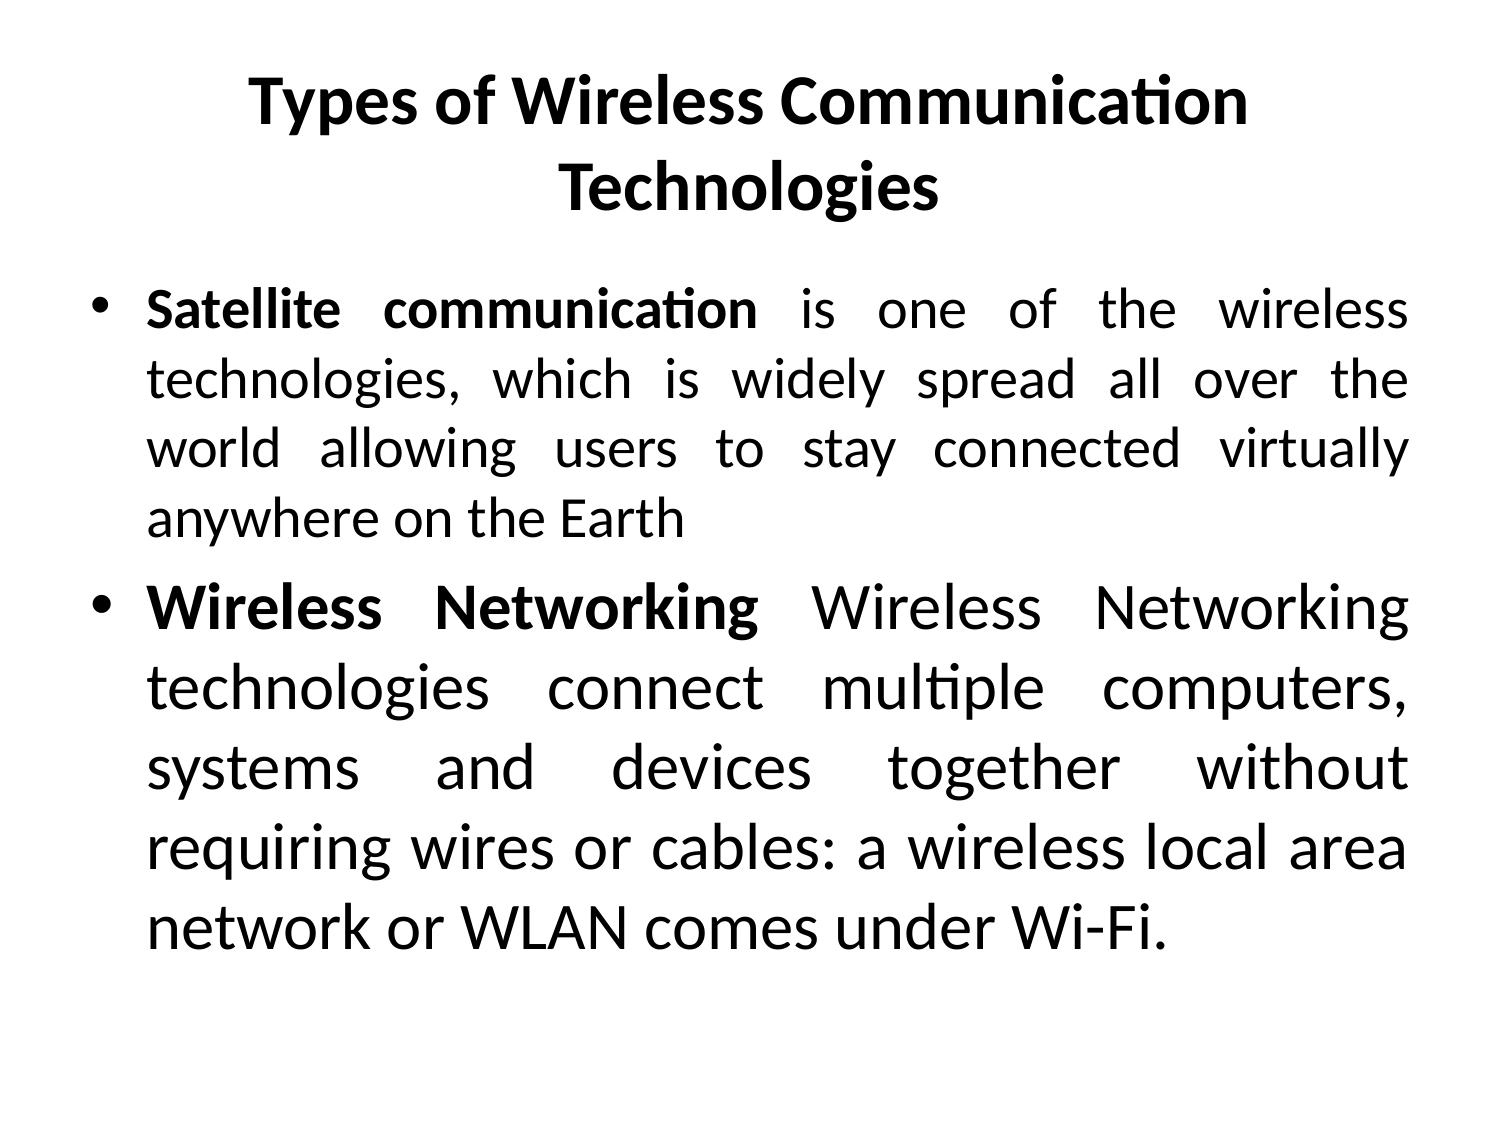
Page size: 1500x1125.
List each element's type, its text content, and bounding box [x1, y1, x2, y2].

list Satellite communication is one of the wireless technologies, which is widely spread all over the world allowing users to stay connected virtually anywhere on the Earth Wireless Networking Wireless Networking technologies connect multiple computers, systems and devices together without requiring wires or cables: a wireless local area network or WLAN comes under Wi-Fi. [75, 262, 1425, 1005]
title Types of Wireless Communication Technologies [75, 45, 1425, 233]
